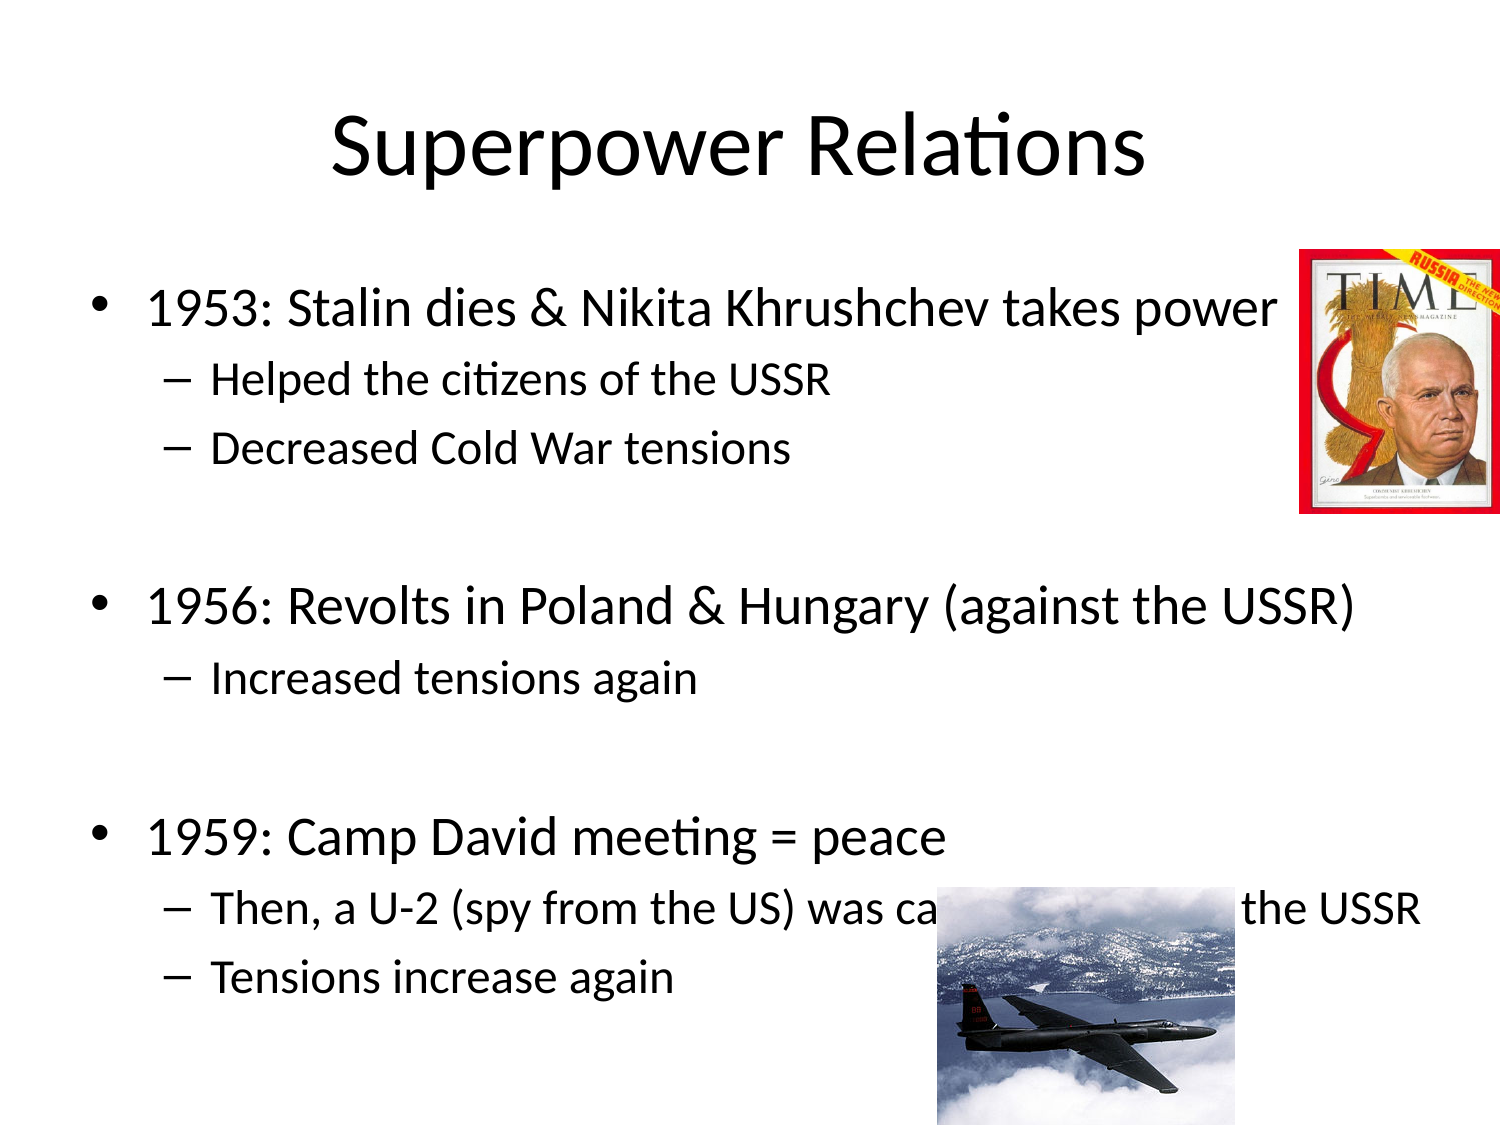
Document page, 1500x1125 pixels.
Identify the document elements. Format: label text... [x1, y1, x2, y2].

list 1953: Stalin dies & Nikita Khrushchev takes power Helped the citizens of the USSR Decreased Cold War tensions 1956: Revolts in Poland & Hungary (against the USSR) Increased tensions again 1959: Camp David meeting = peace Then, a U-2 (spy from the US) was caught spying on the USSR Tensions increase again [75, 262, 1500, 1025]
picture [1299, 249, 1500, 514]
title Superpower Relations [75, 45, 1425, 233]
picture [937, 887, 1235, 1125]
